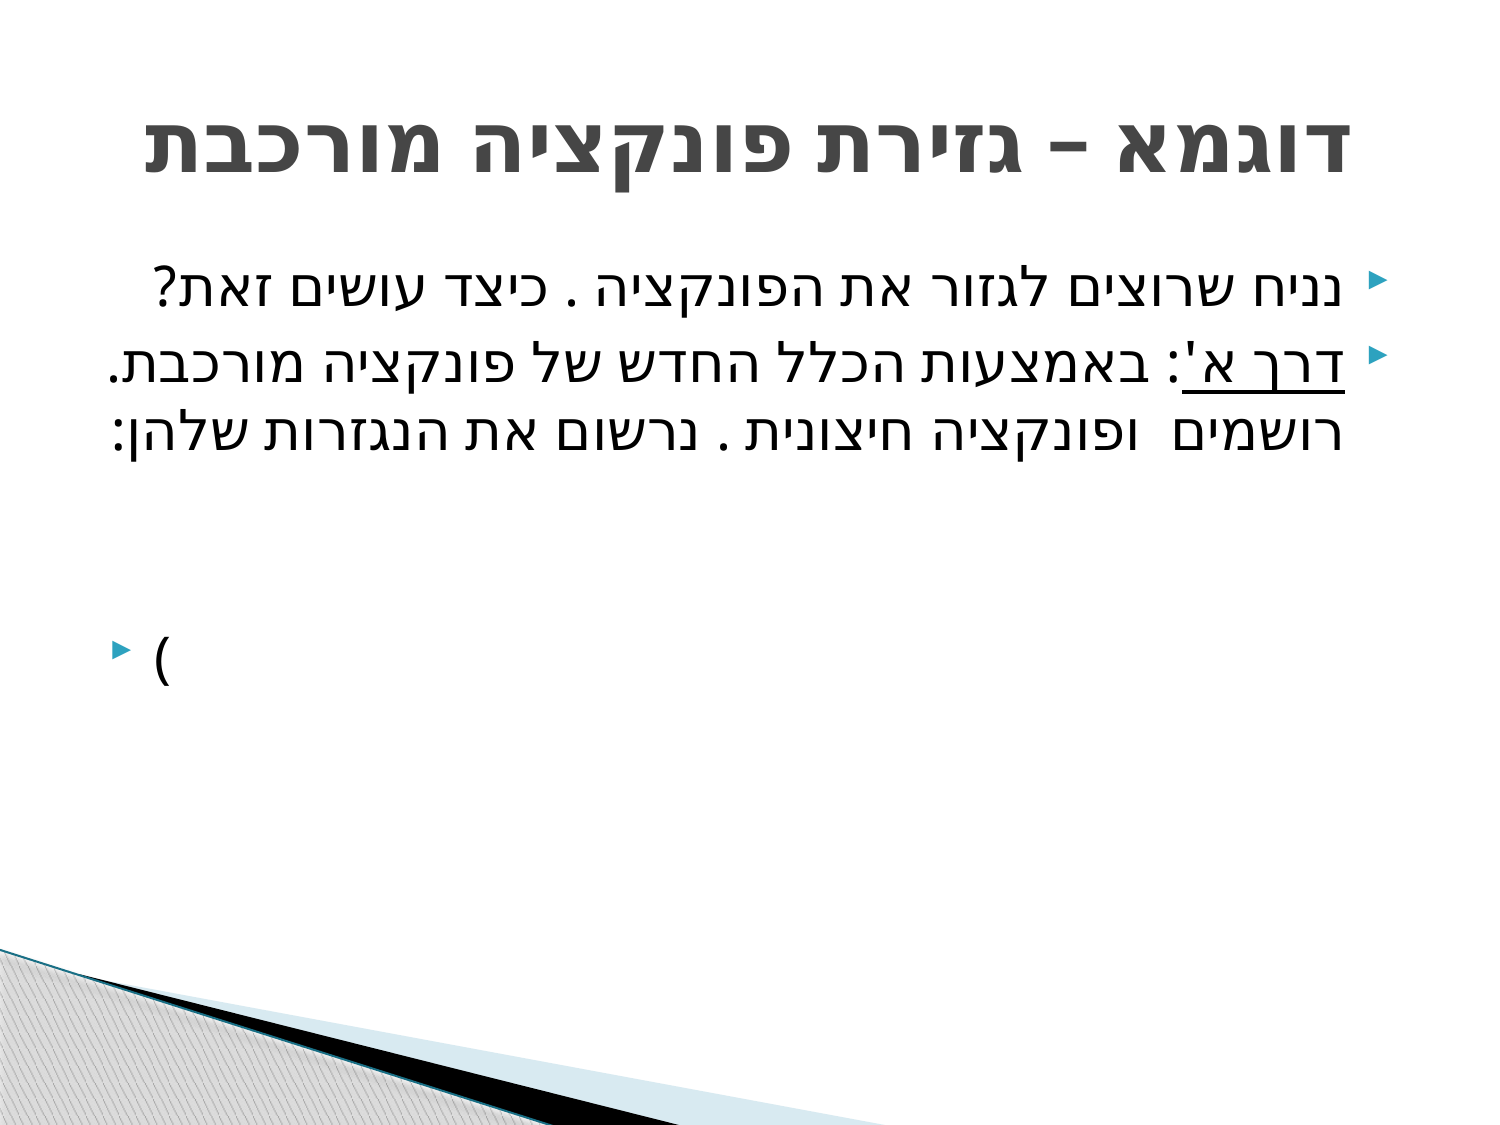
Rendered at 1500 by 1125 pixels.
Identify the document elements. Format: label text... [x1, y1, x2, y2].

title דוגמא – גזירת פונקציה מורכבת [75, 45, 1425, 233]
